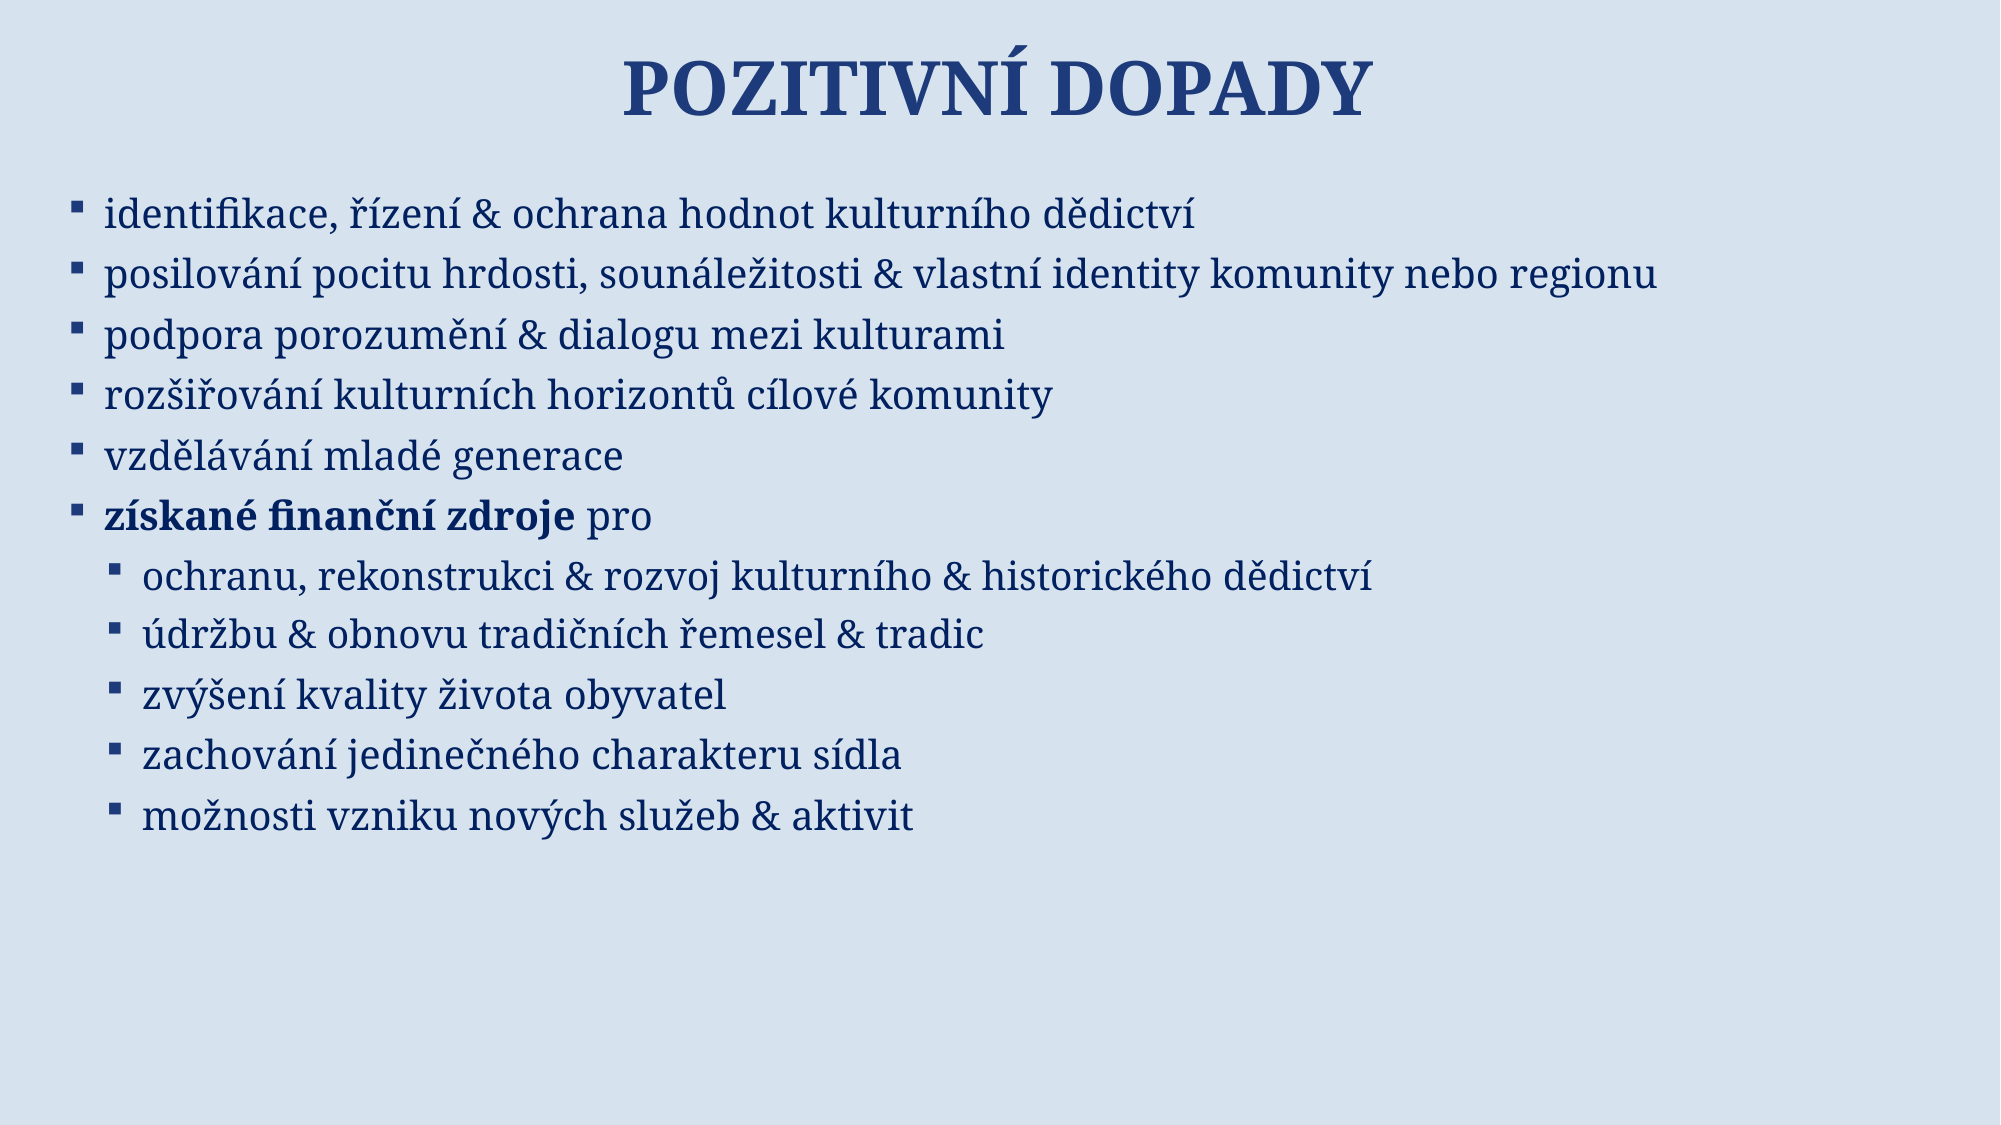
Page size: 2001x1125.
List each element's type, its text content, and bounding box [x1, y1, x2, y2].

list identifikace, řízení & ochrana hodnot kulturního dědictví posilování pocitu hrdosti, sounáležitosti & vlastní identity komunity nebo regionu podpora porozumění & dialogu mezi kulturami rozšiřování kulturních horizontů cílové komunity vzdělávání mladé generace získané finanční zdroje pro ochranu, rekonstrukci & rozvoj kulturního & historického dědictví údržbu & obnovu tradičních řemesel & tradic zvýšení kvality života obyvatel zachování jedinečného charakteru sídla možnosti vzniku nových služeb & aktivit [53, 171, 1943, 870]
title Pozitivní dopady [53, 11, 1943, 171]
